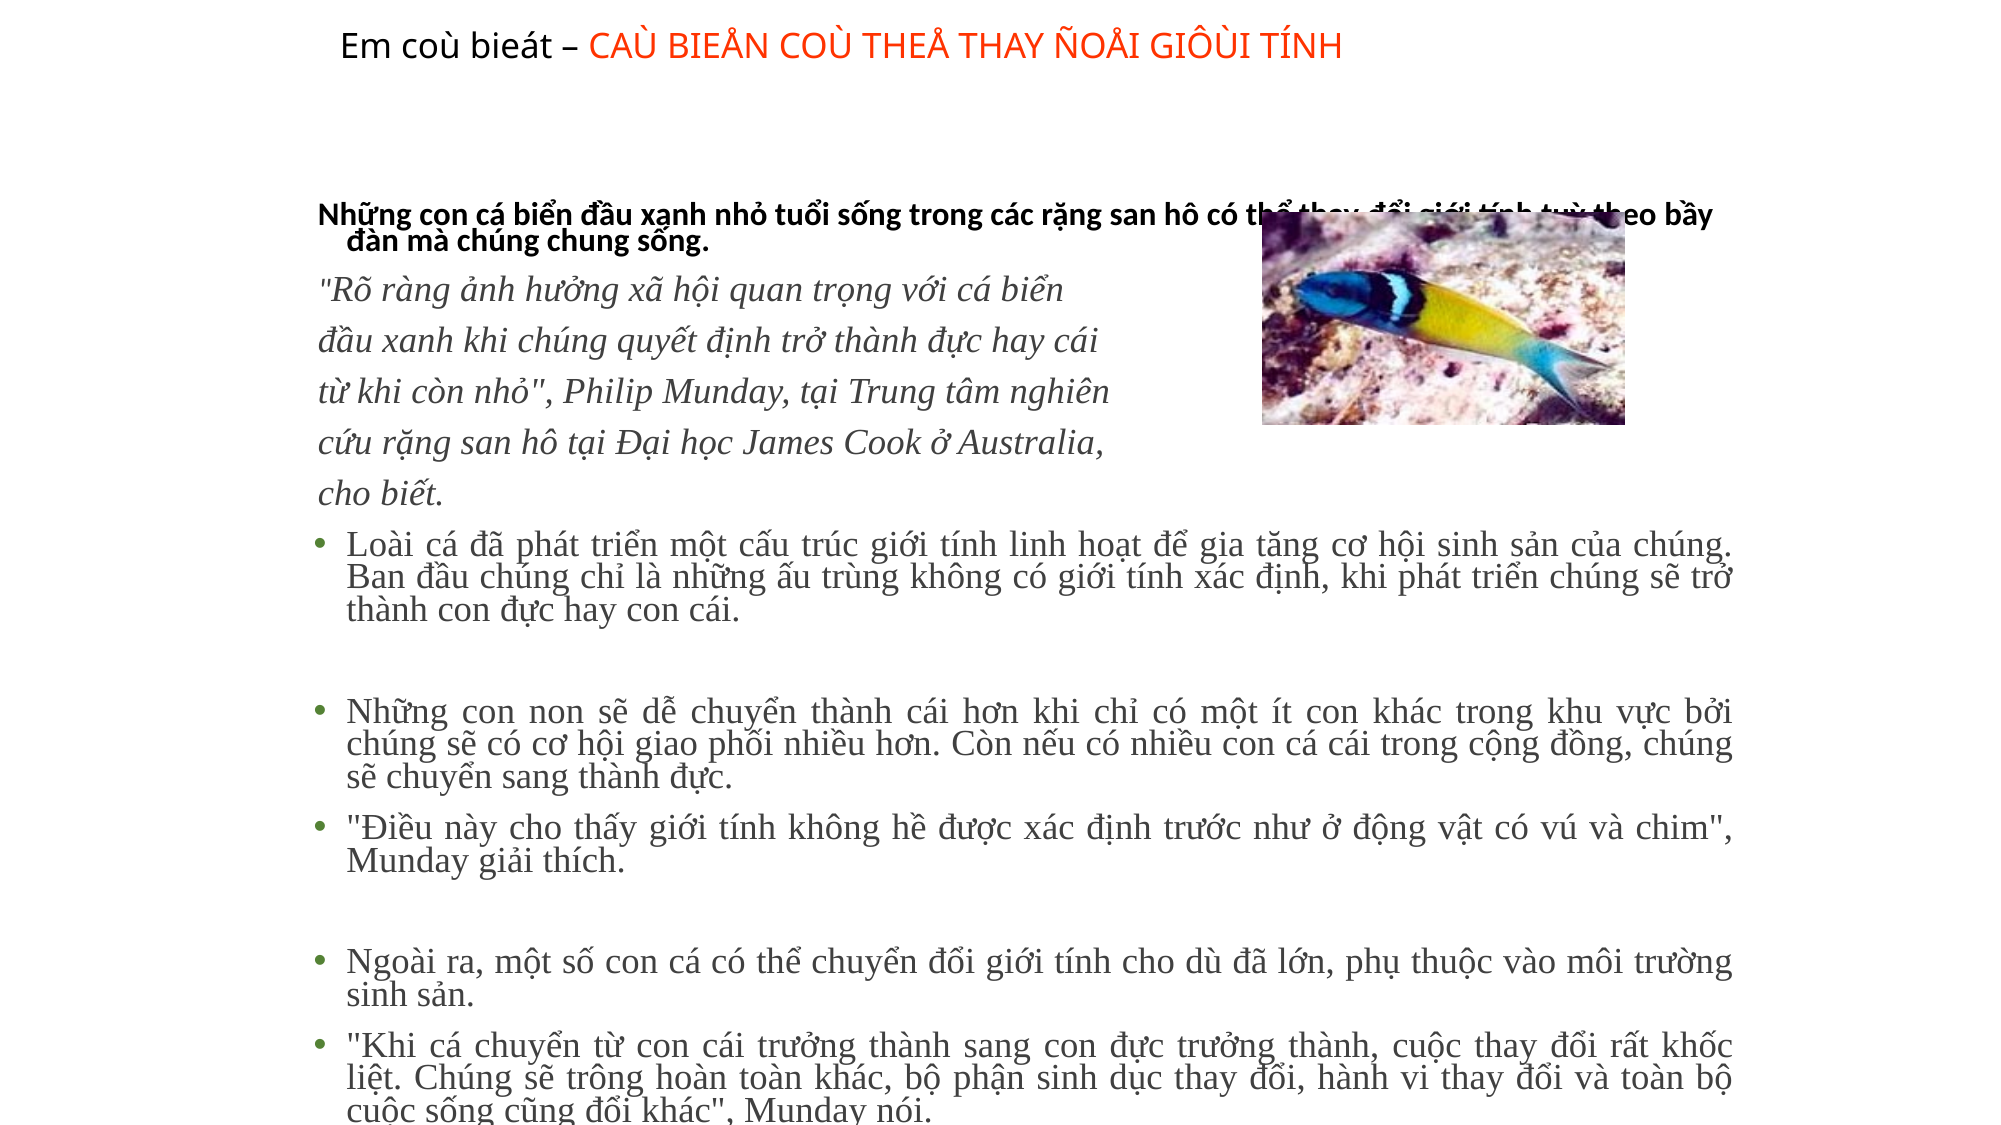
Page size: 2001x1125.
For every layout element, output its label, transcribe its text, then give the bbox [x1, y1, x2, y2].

picture [1262, 212, 1625, 425]
list Những con cá biển đầu xanh nhỏ tuổi sống trong các rặng san hô có thể thay đổi giới tính tuỳ theo bầy đàn mà chúng chung sống. "Rõ ràng ảnh hưởng xã hội quan trọng với cá biển đầu xanh khi chúng quyết định trở thành đực hay cái từ khi còn nhỏ", Philip Munday, tại Trung tâm nghiên cứu rặng san hô tại Đại học James Cook ở Australia, cho biết. Loài cá đã phát triển một cấu trúc giới tính linh hoạt để gia tăng cơ hội sinh sản của chúng. Ban đầu chúng chỉ là những ấu trùng không có giới tính xác định, khi phát triển chúng sẽ trở thành con đực hay con cái. Những con non sẽ dễ chuyển thành cái hơn khi chỉ có một ít con khác trong khu vực bởi chúng sẽ có cơ hội giao phối nhiều hơn. Còn nếu có nhiều con cá cái trong cộng đồng, chúng sẽ chuyển sang thành đực. "Điều này cho thấy giới tính không hề được xác định trước như ở động vật có vú và chim", Munday giải thích. Ngoài ra, một số con cá có thể chuyển đổi giới tính cho dù đã lớn, phụ thuộc vào môi trường sinh sản. "Khi cá chuyển từ con cái trưởng thành sang con đực trưởng thành, cuộc thay đổi rất khốc liệt. Chúng sẽ trông hoàn toàn khác, bộ phận sinh dục thay đổi, hành vi thay đổi và toàn bộ cuộc sống cũng đổi khác", Munday nói. M.T. (theo AFP) [295, 145, 1750, 1125]
title Em coù bieát – CAÙ BIEÅN COÙ THEÅ THAY ÑOÅI GIÔÙI TÍNH [324, 16, 1617, 75]
